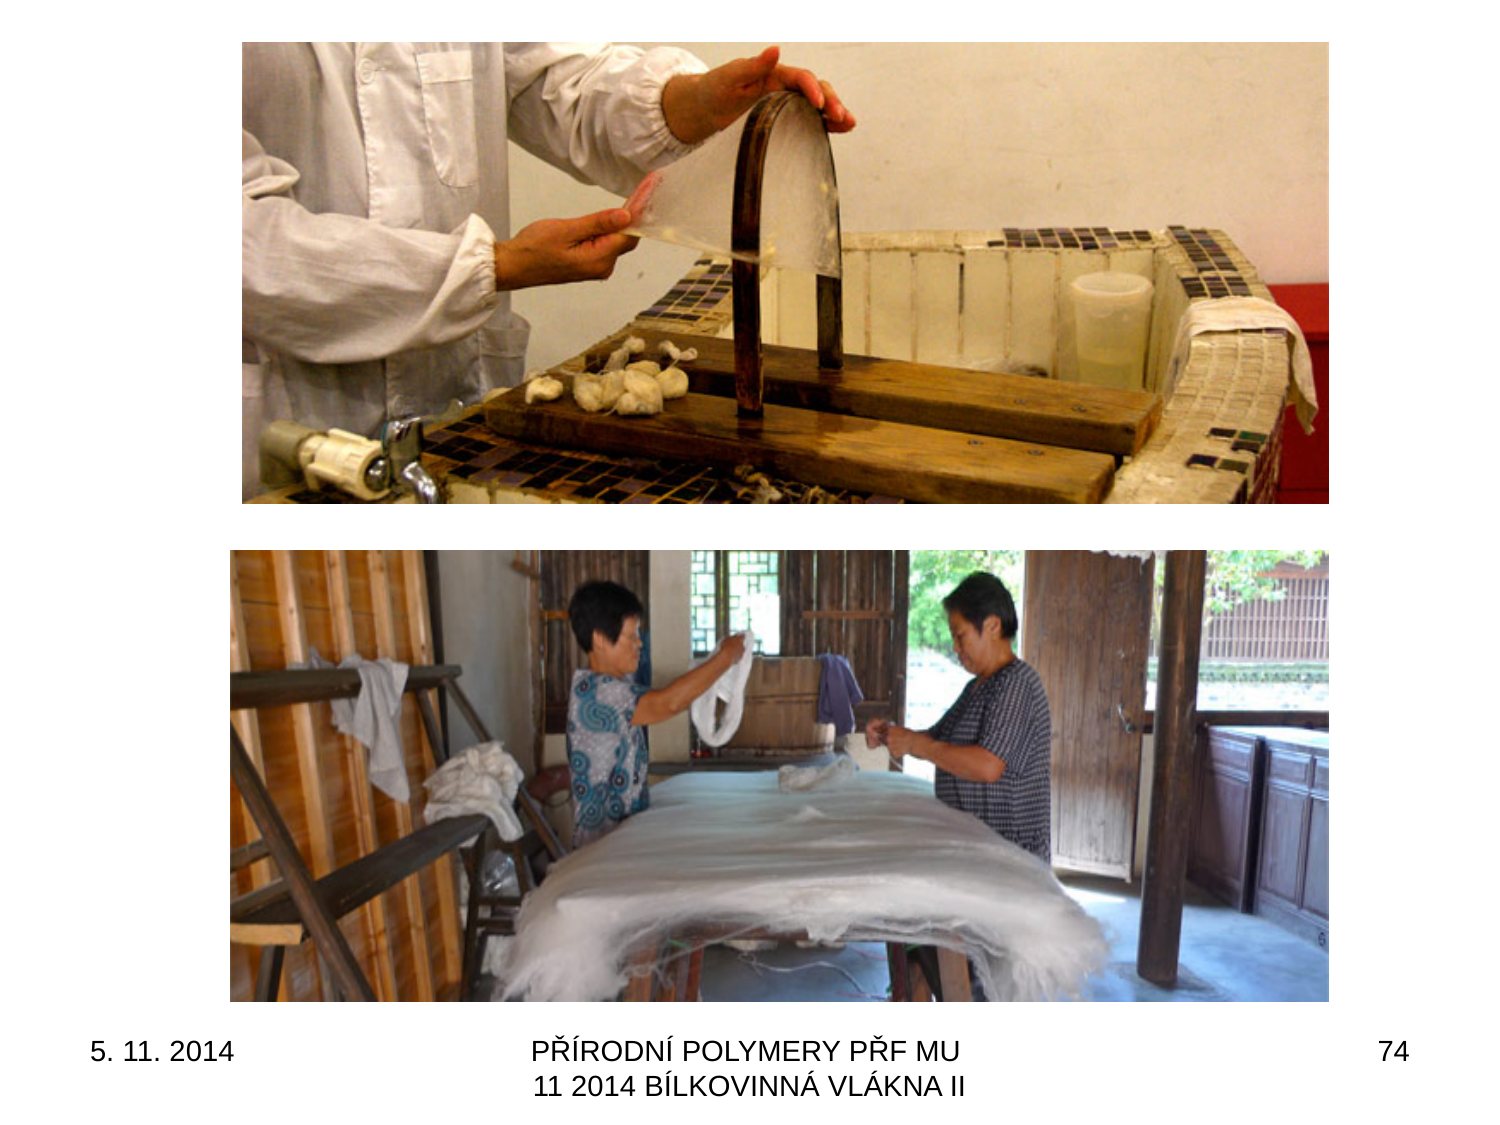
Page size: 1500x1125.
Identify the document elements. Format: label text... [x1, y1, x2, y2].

picture [241, 42, 1329, 504]
slide_number 74 [1074, 1024, 1426, 1103]
picture [229, 550, 1329, 1003]
slide_number 5. 11. 2014 [74, 1024, 426, 1103]
footer PŘÍRODNÍ POLYMERY PŘF MU 11 2014 BÍLKOVINNÁ VLÁKNA II [512, 1024, 988, 1103]
